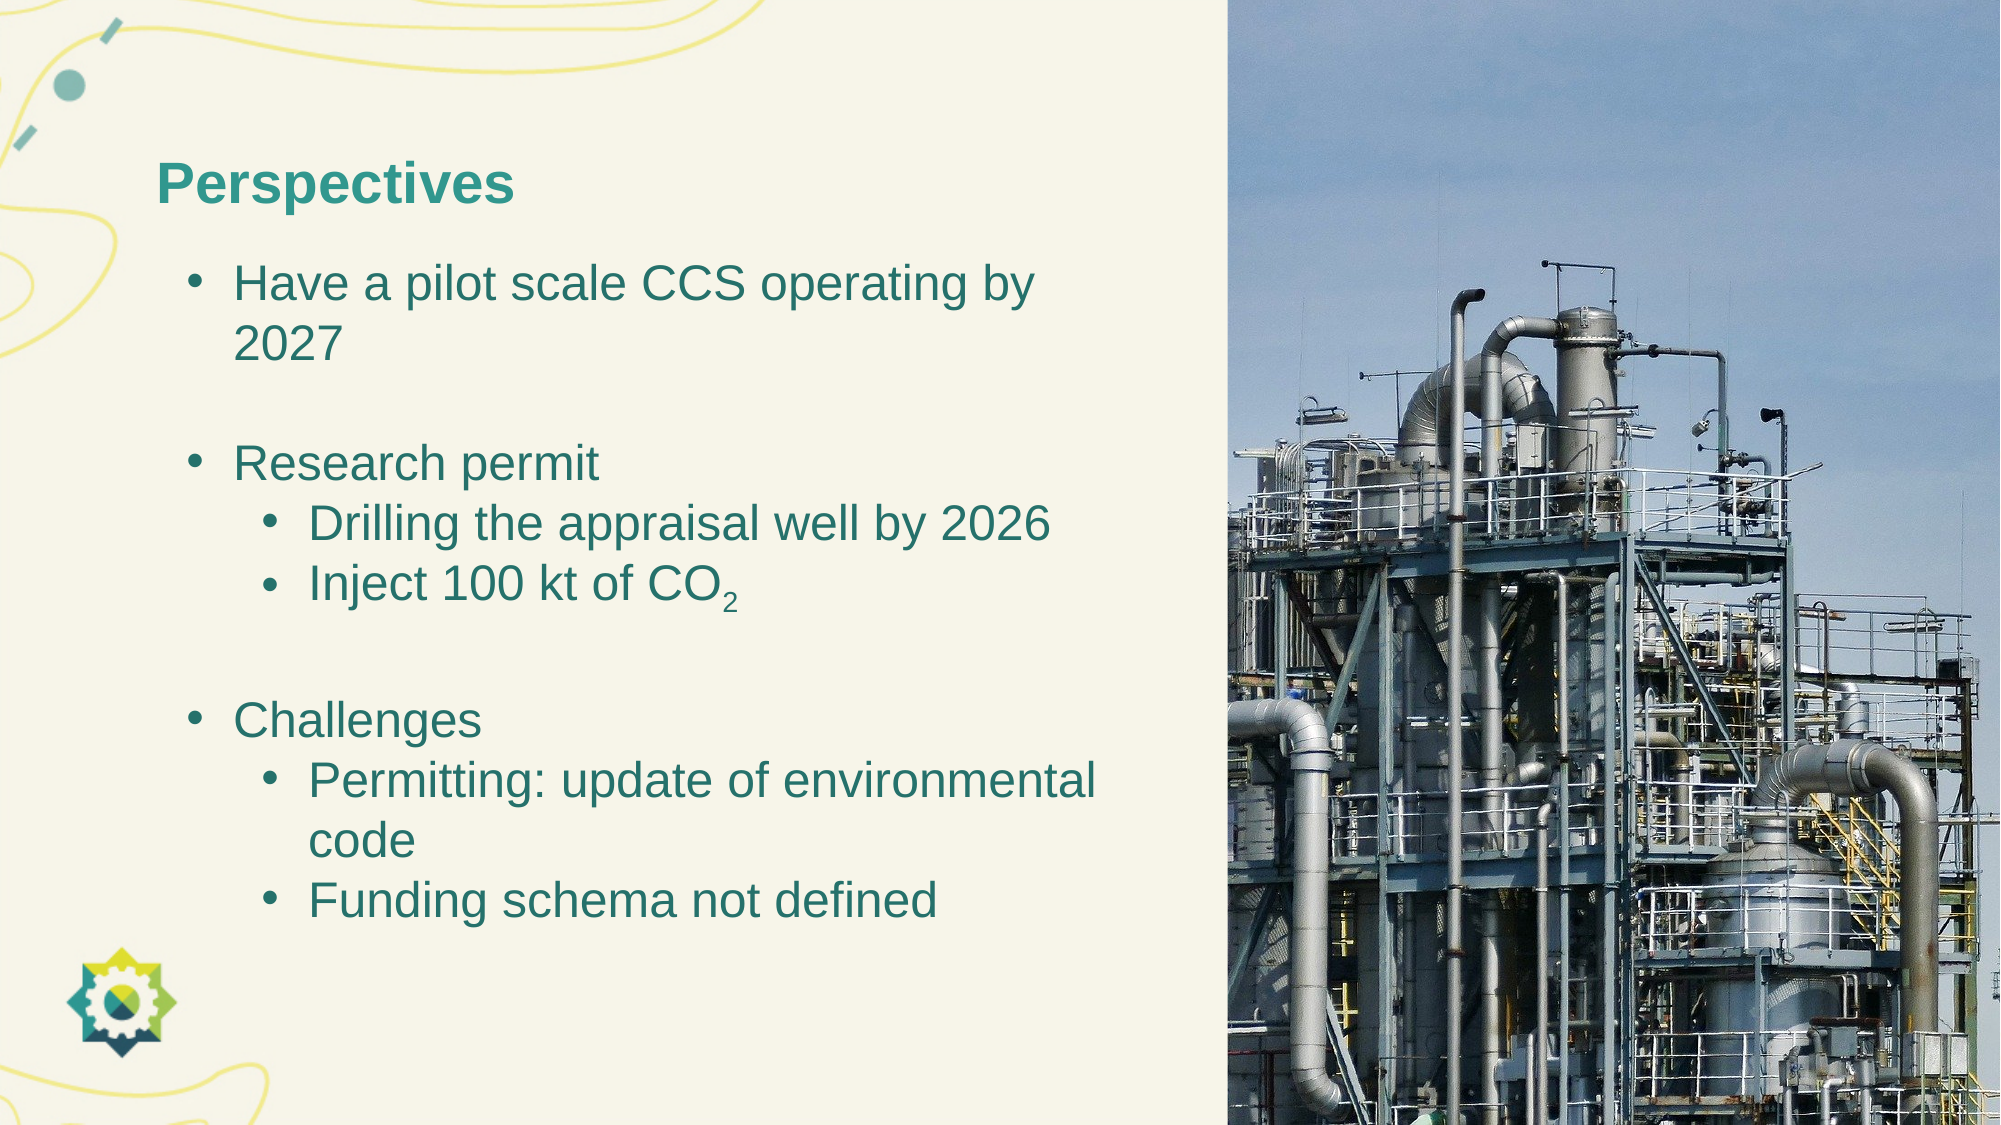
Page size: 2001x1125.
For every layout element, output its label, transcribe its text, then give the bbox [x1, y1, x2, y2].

list Perspectives [141, 116, 1185, 255]
picture [0, 0, 2001, 1125]
text_box Have a pilot scale CCS operating by 2027 Research permit Drilling the appraisal well by 2026 Inject 100 kt of CO2 Challenges Permitting: update of environmental code Funding schema not defined [171, 243, 1113, 995]
